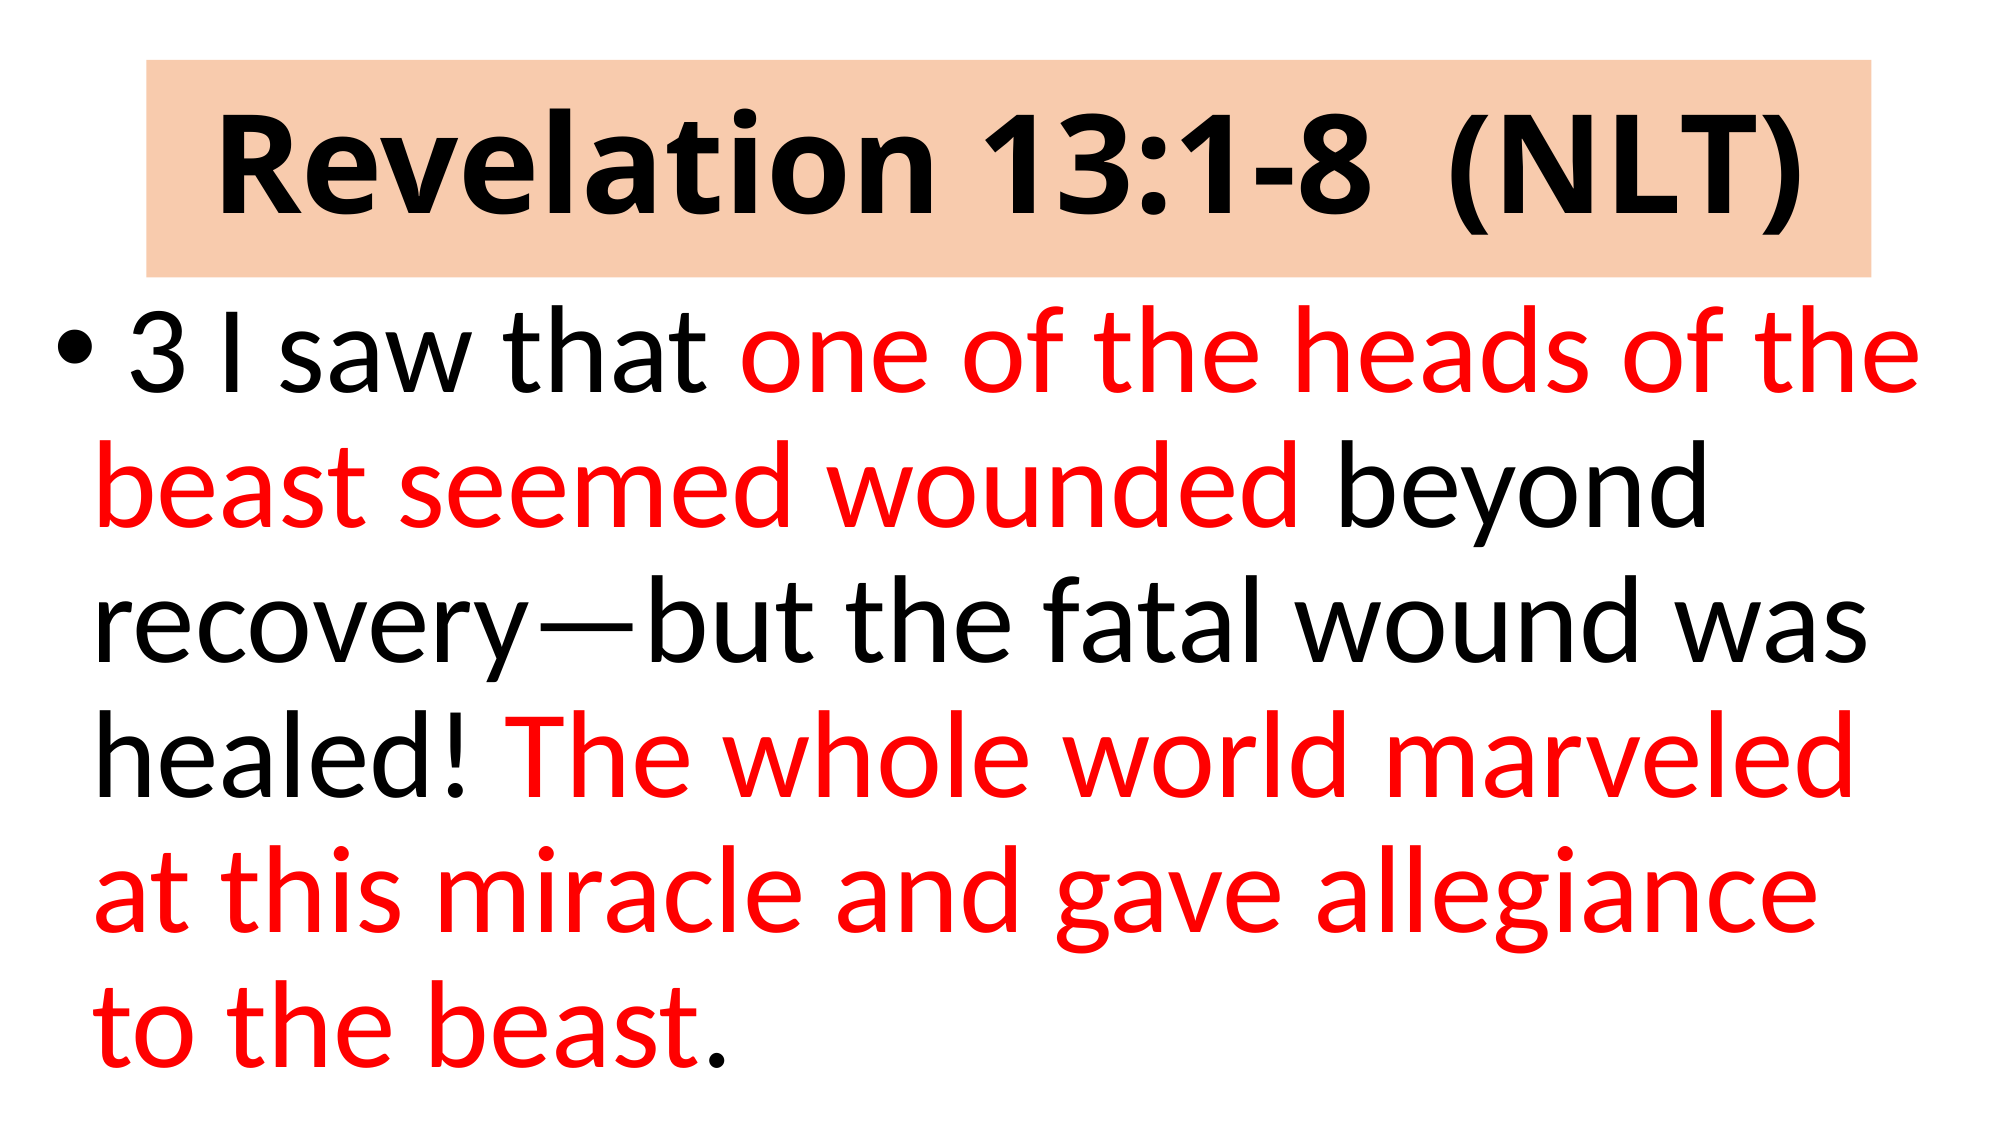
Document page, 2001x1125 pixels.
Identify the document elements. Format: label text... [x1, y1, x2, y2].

list 3 I saw that one of the heads of the beast seemed wounded beyond recovery—but the fatal wound was healed! The whole world marveled at this miracle and gave allegiance to the beast. [38, 277, 1962, 1072]
title Revelation 13:1-8 (NLT) [146, 59, 1872, 277]
